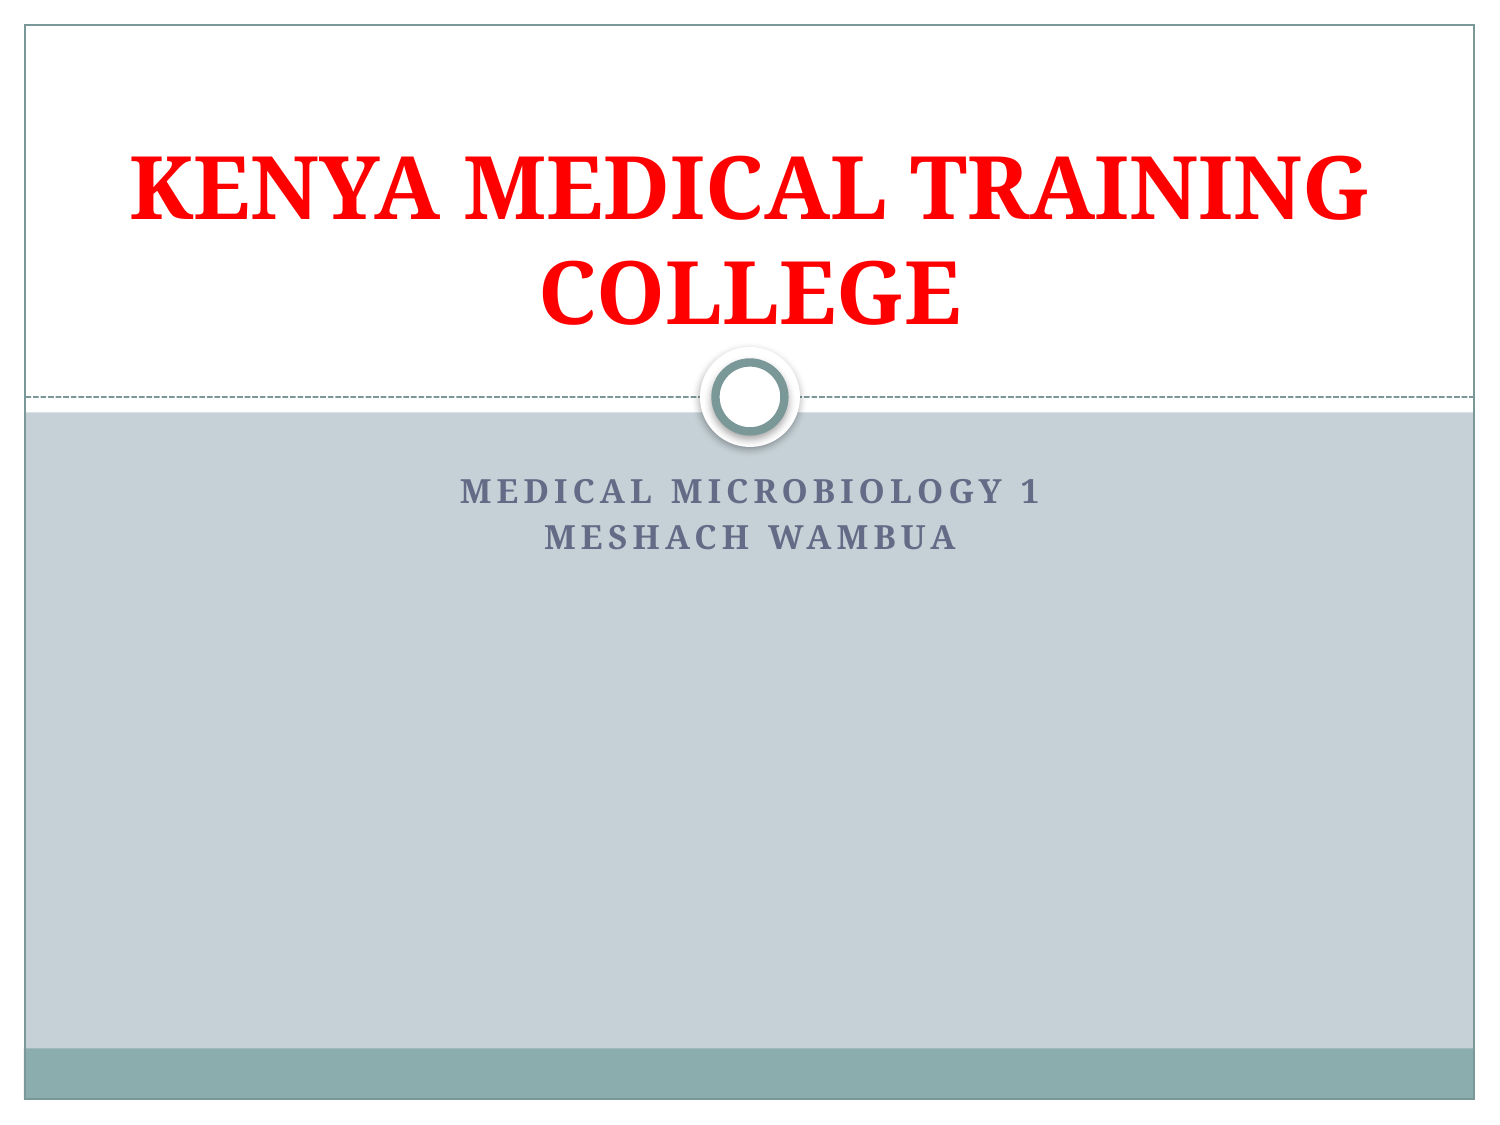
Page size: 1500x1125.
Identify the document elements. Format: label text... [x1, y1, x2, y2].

title KENYA MEDICAL TRAINING COLLEGE [112, 62, 1388, 350]
subtitle Medical Microbiology 1 Meshach Wambua [225, 462, 1275, 750]
